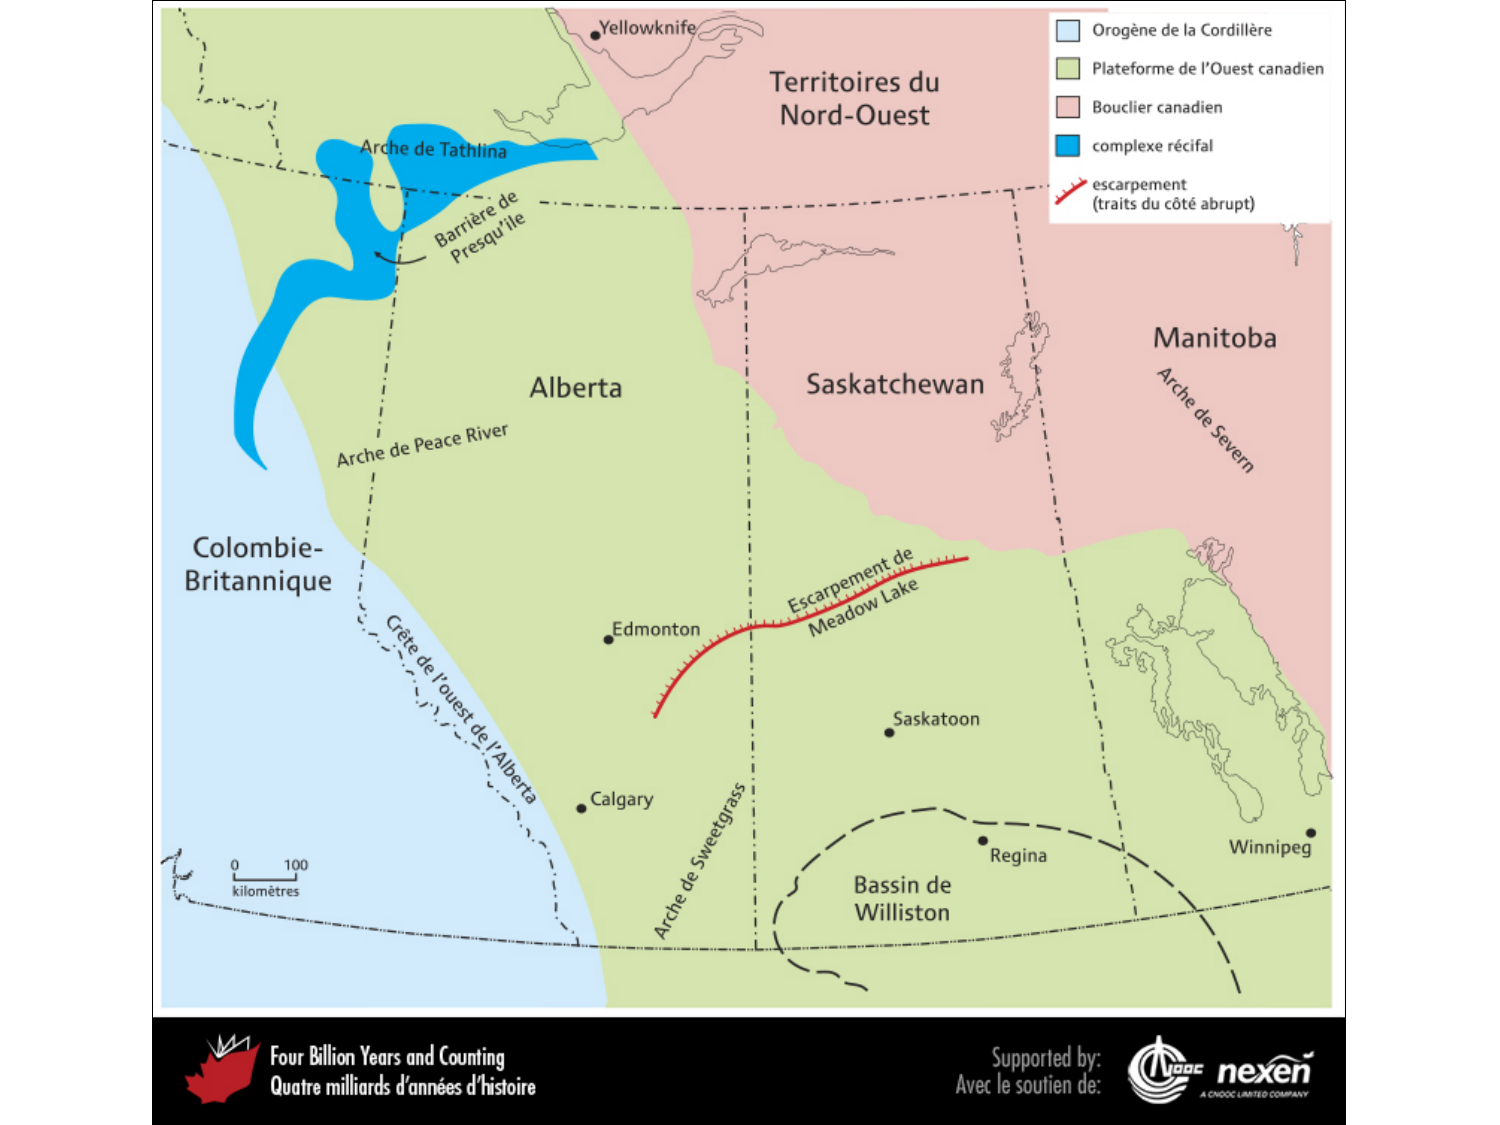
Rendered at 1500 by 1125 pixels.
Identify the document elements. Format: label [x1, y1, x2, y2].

picture [151, 0, 1346, 1125]
